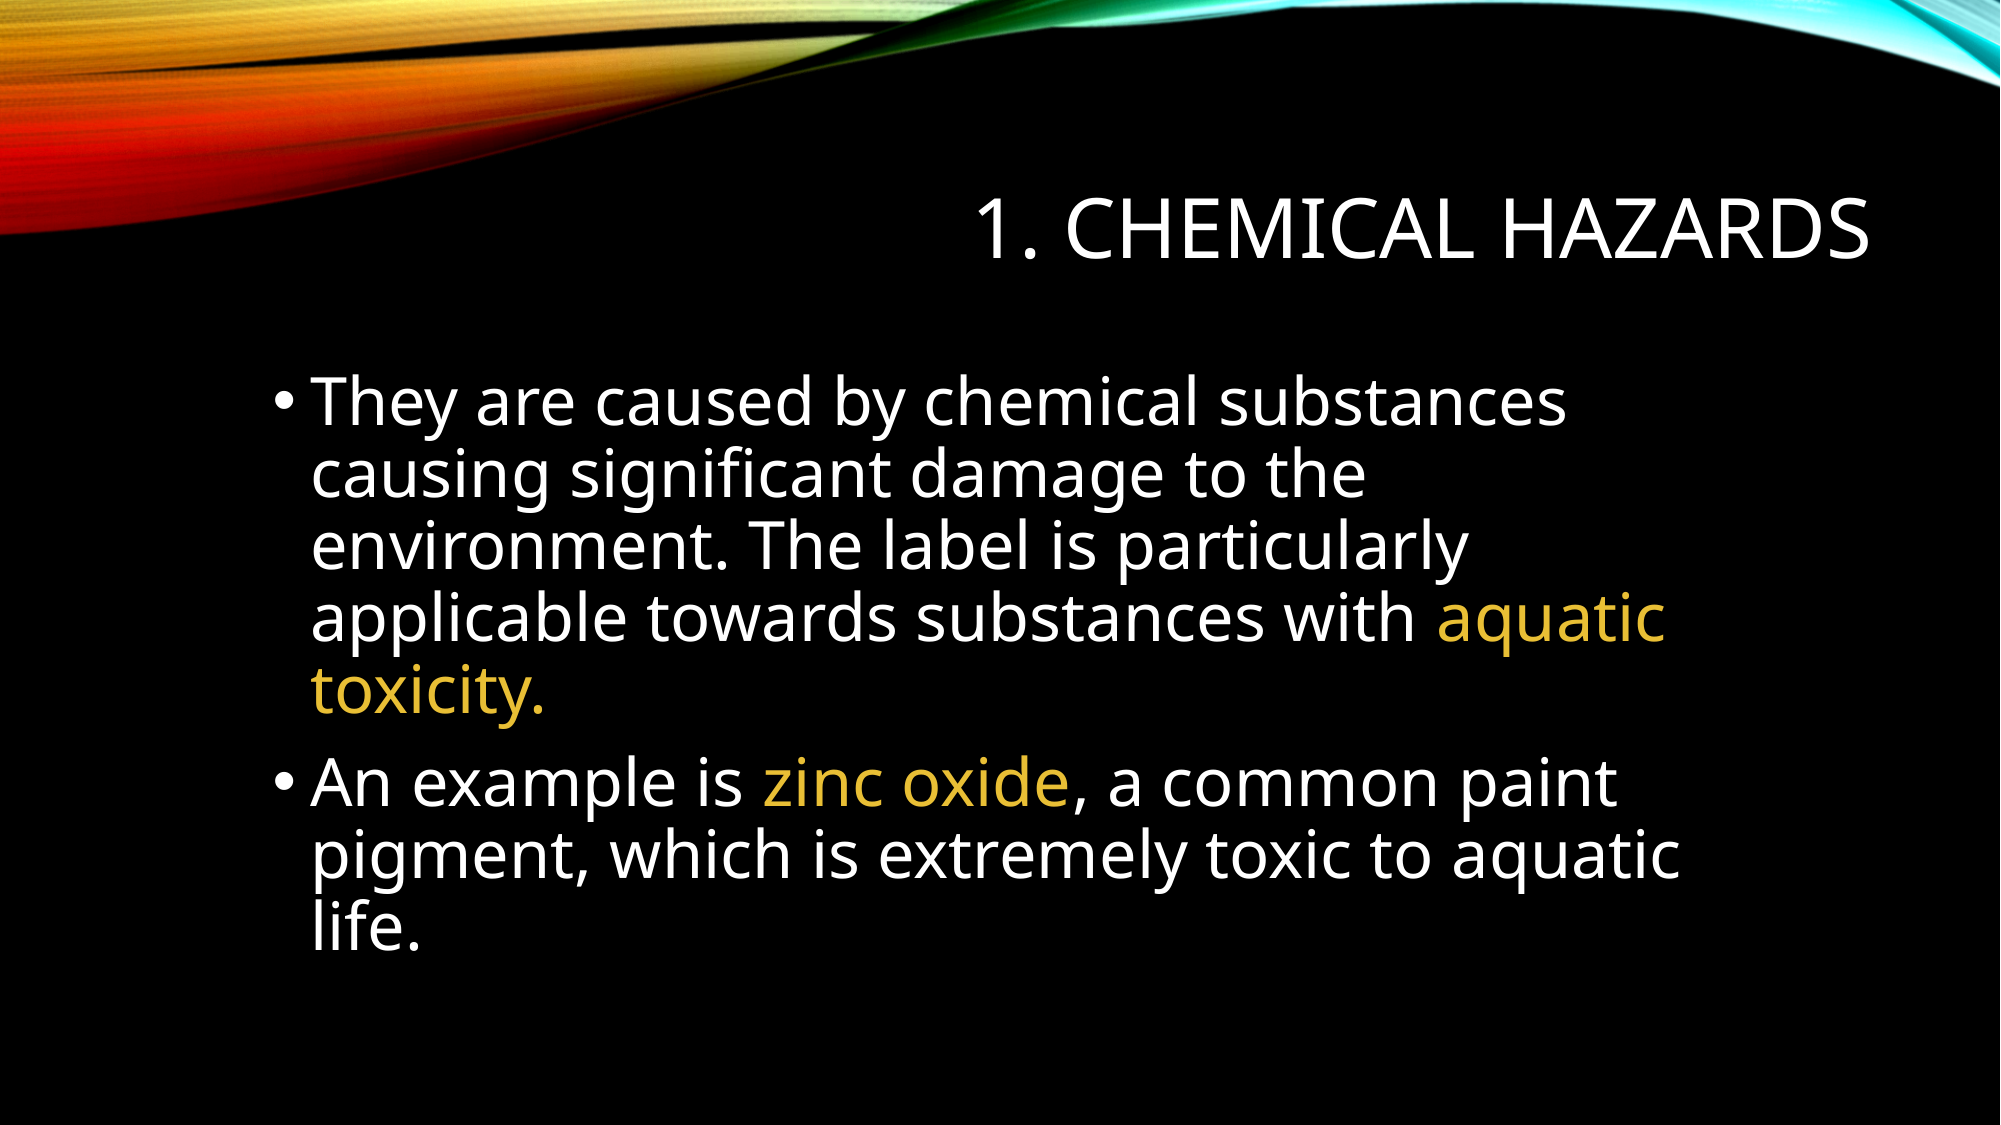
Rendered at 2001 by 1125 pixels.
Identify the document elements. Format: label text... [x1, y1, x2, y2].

list They are caused by chemical substances causing significant damage to the environment. The label is particularly applicable towards substances with aquatic toxicity. An example is zinc oxide, a common paint pigment, which is extremely toxic to aquatic life. [257, 360, 1701, 1021]
title 1. Chemical hazards [474, 125, 1888, 338]
picture [0, 0, 2000, 237]
